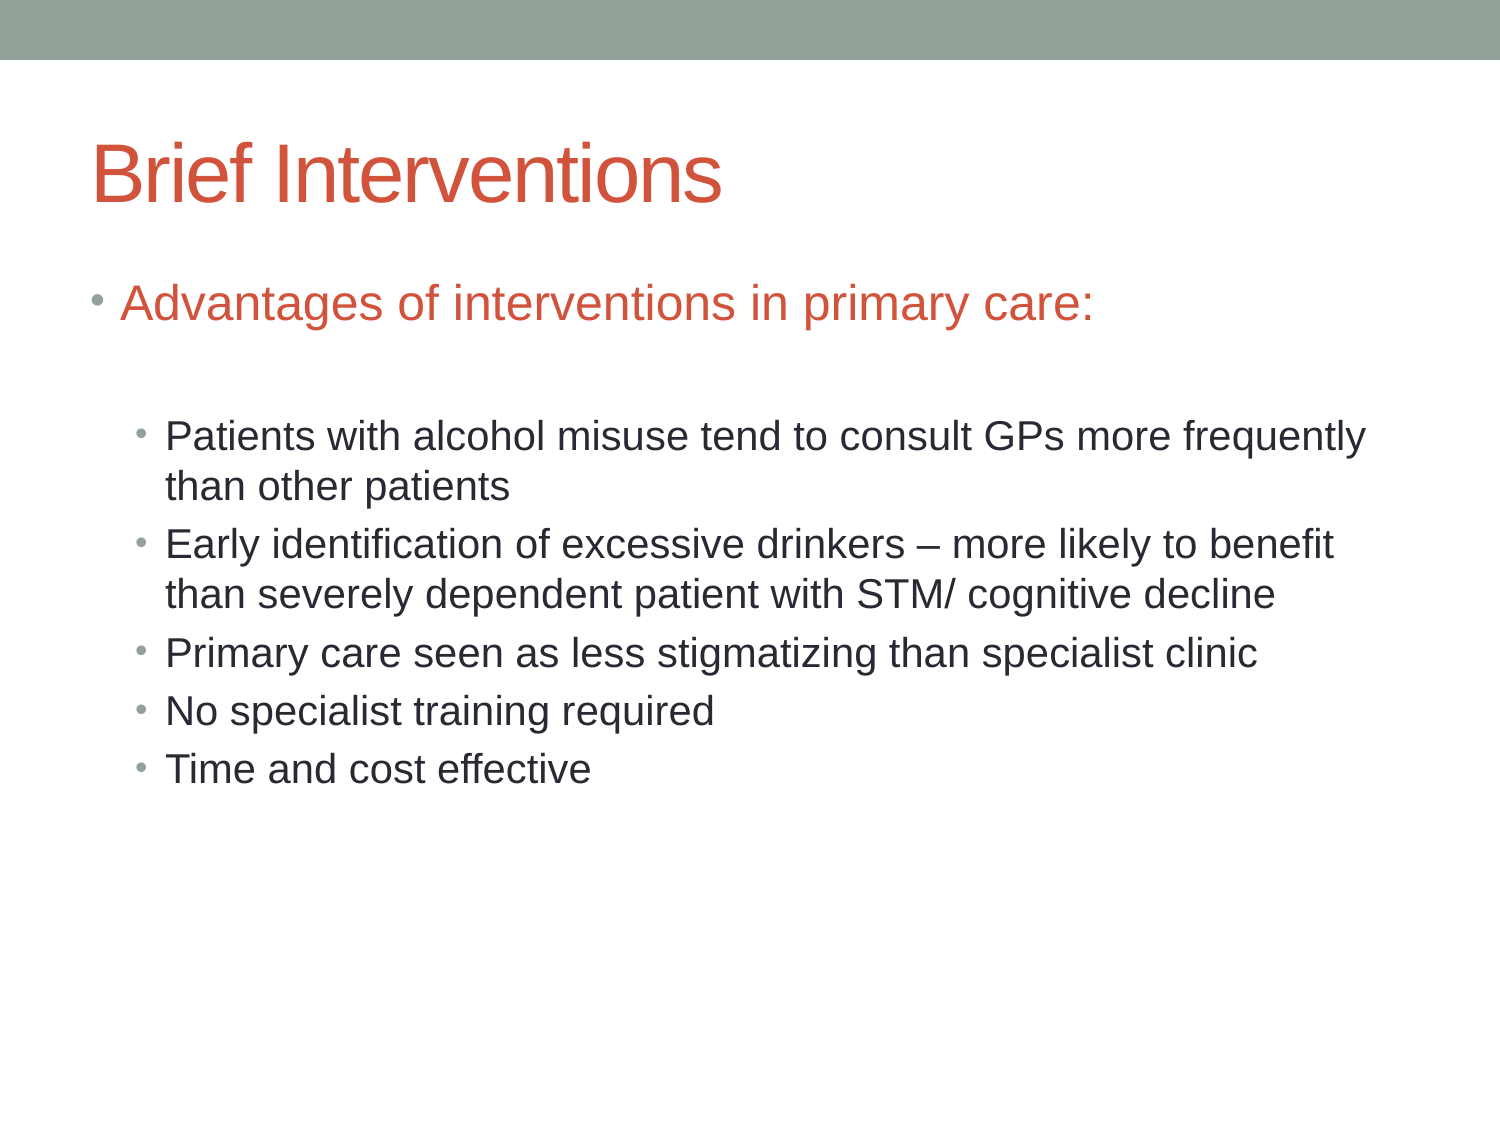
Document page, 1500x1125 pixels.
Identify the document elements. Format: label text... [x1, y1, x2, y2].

list Advantages of interventions in primary care: Patients with alcohol misuse tend to consult GPs more frequently than other patients Early identification of excessive drinkers – more likely to benefit than severely dependent patient with STM/ cognitive decline Primary care seen as less stigmatizing than specialist clinic No specialist training required Time and cost effective [75, 262, 1425, 1063]
title Brief Interventions [75, 87, 1425, 250]
